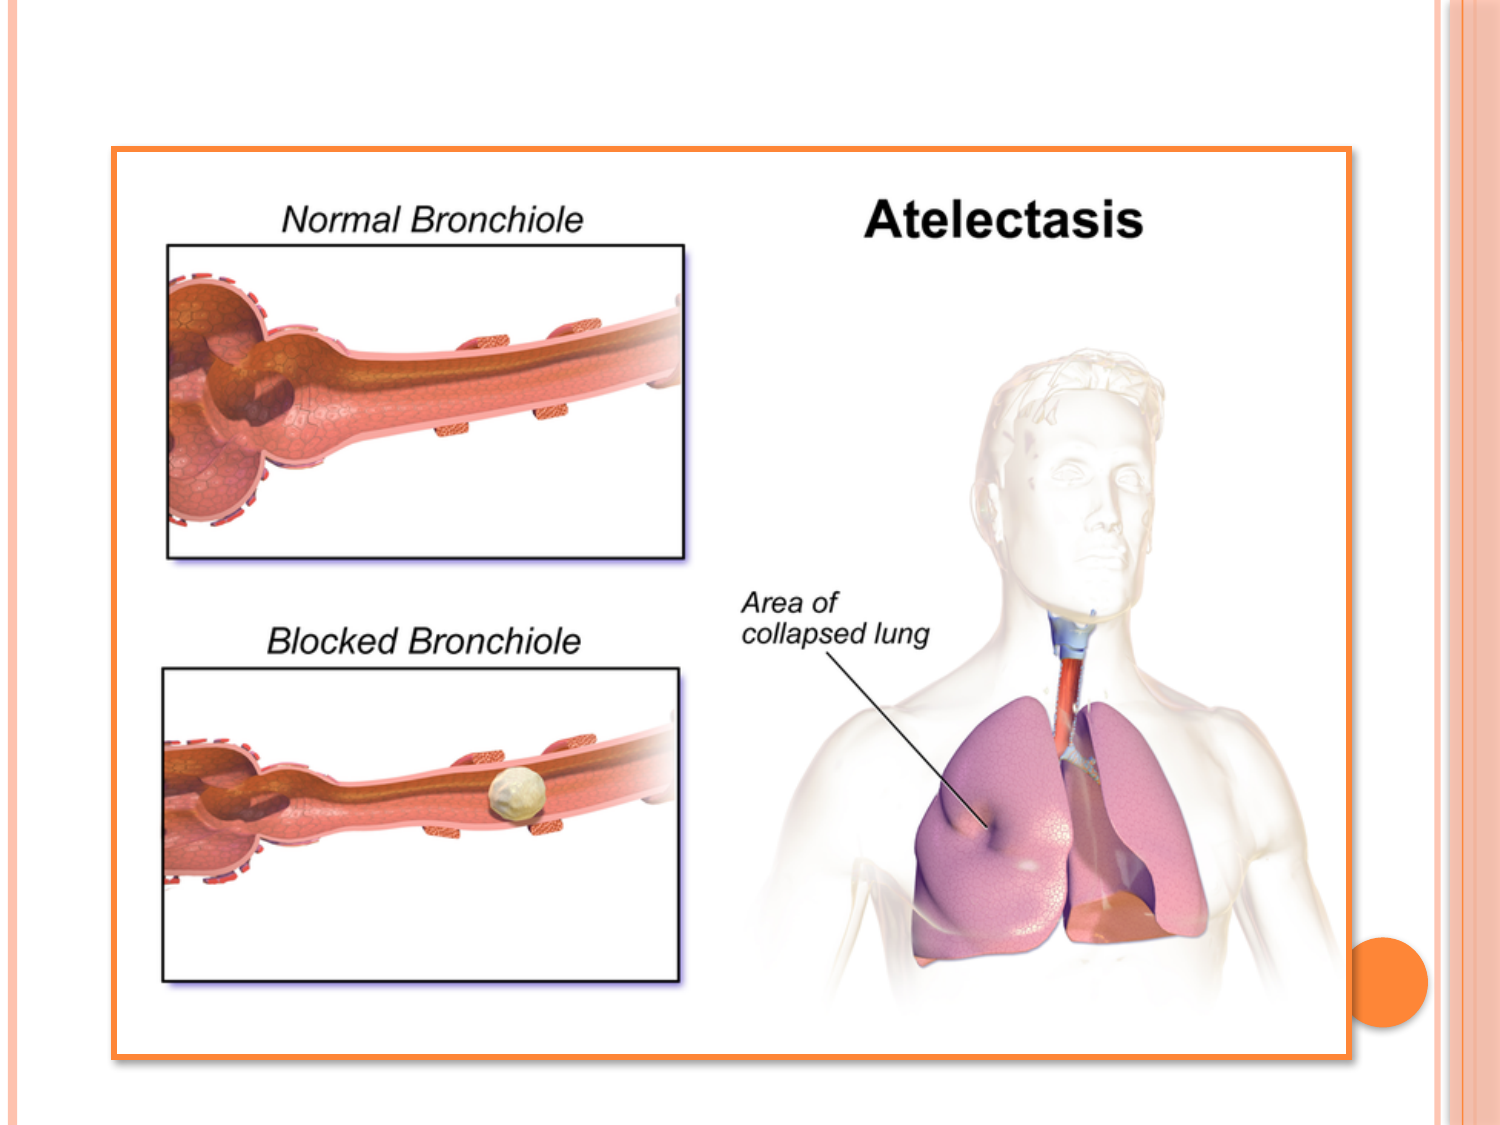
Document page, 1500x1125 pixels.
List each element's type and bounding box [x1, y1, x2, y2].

list [116, 151, 1347, 1055]
